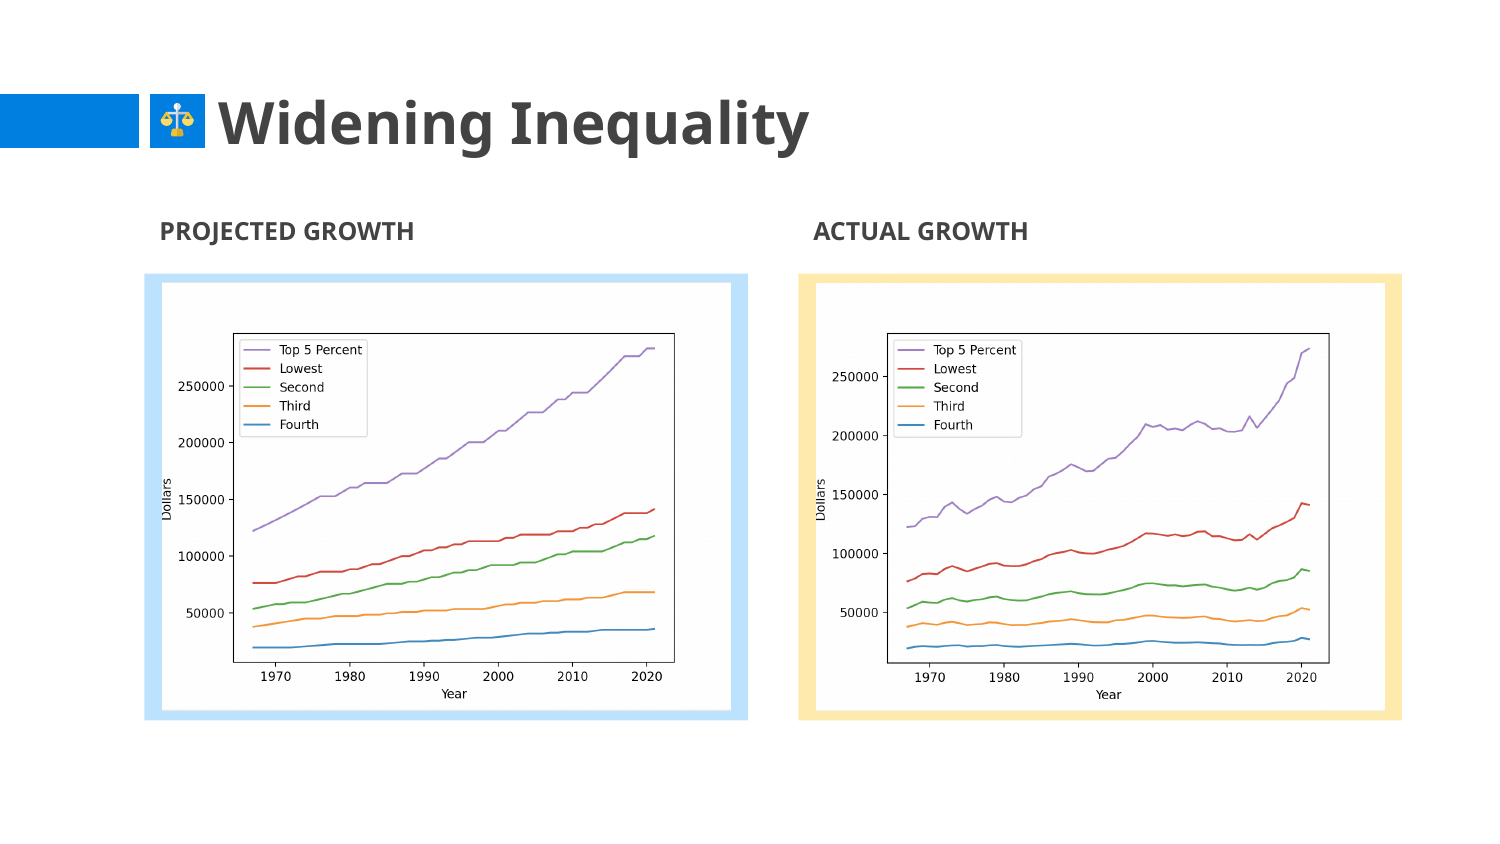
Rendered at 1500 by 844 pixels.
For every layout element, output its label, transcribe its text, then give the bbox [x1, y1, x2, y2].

text_box [798, 273, 1402, 721]
subtitle ACTUAL GROWTH [798, 200, 1232, 281]
title Widening Inequality [203, 85, 1222, 156]
subtitle PROJECTED GROWTH [144, 200, 578, 281]
text_box [144, 273, 748, 721]
picture [815, 283, 1385, 711]
picture [161, 282, 731, 711]
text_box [160, 102, 195, 137]
